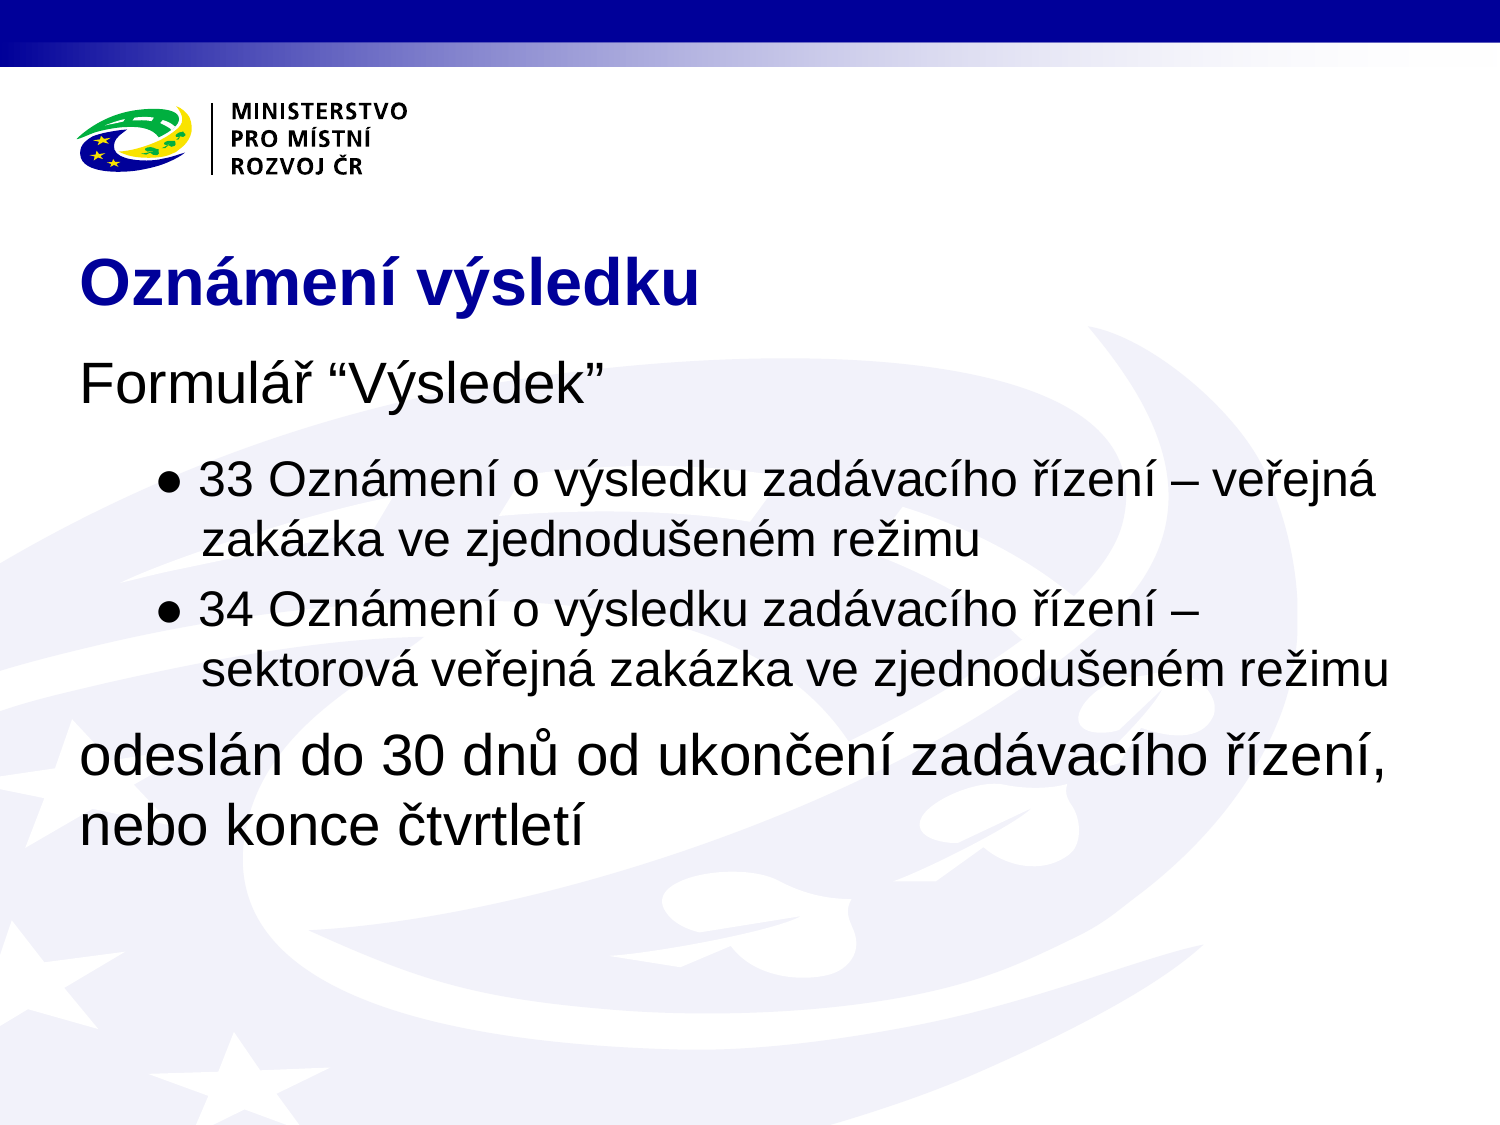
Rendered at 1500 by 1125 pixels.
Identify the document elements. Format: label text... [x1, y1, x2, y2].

list Formulář “Výsledek” ● 33 Oznámení o výsledku zadávacího řízení – veřejná zakázka ve zjednodušeném režimu ● 34 Oznámení o výsledku zadávacího řízení – sektorová veřejná zakázka ve zjednodušeném režimu odeslán do 30 dnů od ukončení zadávacího řízení, nebo konce čtvrtletí [64, 338, 1425, 1059]
title Oznámení výsledku [64, 231, 1425, 315]
